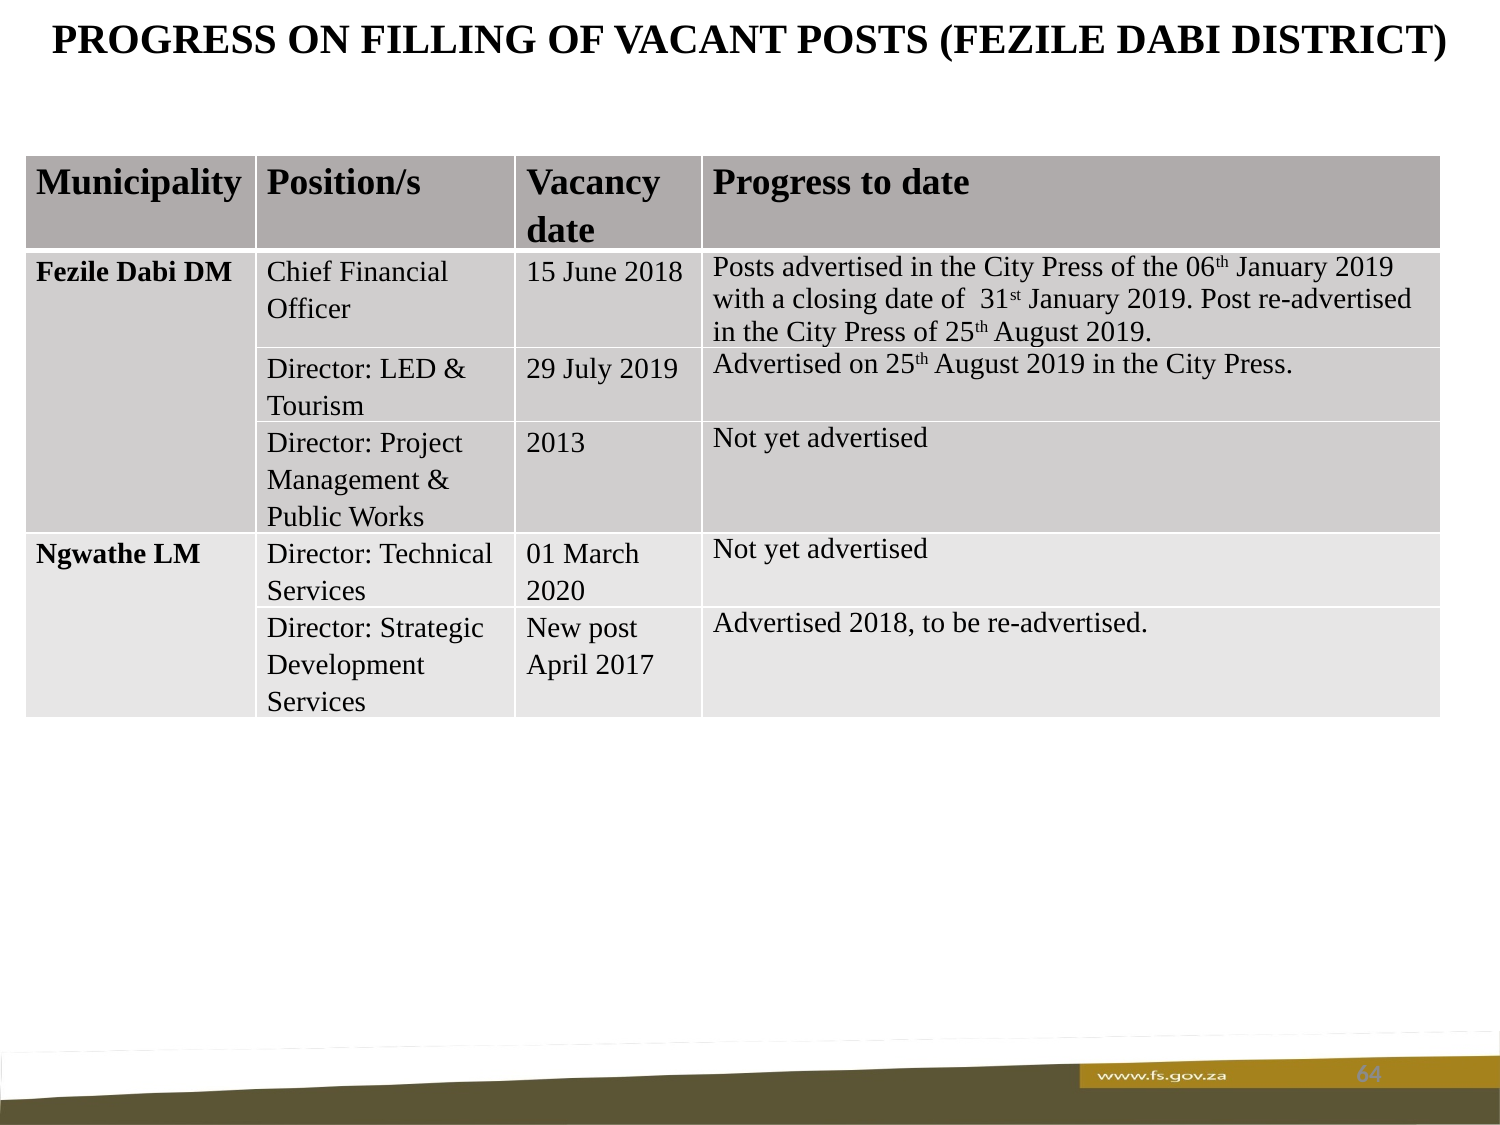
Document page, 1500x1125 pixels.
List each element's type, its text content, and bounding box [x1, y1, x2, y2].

table_cell Not yet advertised [703, 534, 1440, 606]
table_cell Director: LED & Tourism [257, 348, 514, 421]
title PROGRESS ON FILLING OF VACANT POSTS (FEZILE DABI DISTRICT) [0, 0, 1500, 80]
table_header Progress to date [703, 156, 1440, 248]
table_cell Chief Financial Officer [257, 253, 514, 347]
table_cell 15 June 2018 [516, 253, 701, 347]
table_cell Ngwathe LM [26, 534, 255, 717]
table_header Vacancy date [516, 156, 701, 248]
table_cell Director: Technical Services [257, 534, 514, 606]
table_cell Director: Project Management & Public Works [257, 422, 514, 532]
table_cell New post April 2017 [516, 608, 701, 717]
table_cell 01 March 2020 [516, 534, 701, 606]
table_cell Advertised 2018, to be re-advertised. [703, 608, 1440, 717]
table_cell Advertised on 25th August 2019 in the City Press. [703, 348, 1440, 421]
table_cell Director: Strategic Development Services [257, 608, 514, 717]
picture [0, 1031, 1500, 1125]
table_cell 2013 [516, 422, 701, 532]
table_cell 29 July 2019 [516, 348, 701, 421]
table_cell Fezile Dabi DM [26, 253, 255, 532]
table_cell Not yet advertised [703, 422, 1440, 532]
table_header Municipality [26, 156, 255, 248]
table_header Position/s [257, 156, 514, 248]
table_cell Posts advertised in the City Press of the 06th January 2019 with a closing date of 31st January 2019. Post re-advertised in the City Press of 25th August 2019. [703, 253, 1440, 347]
